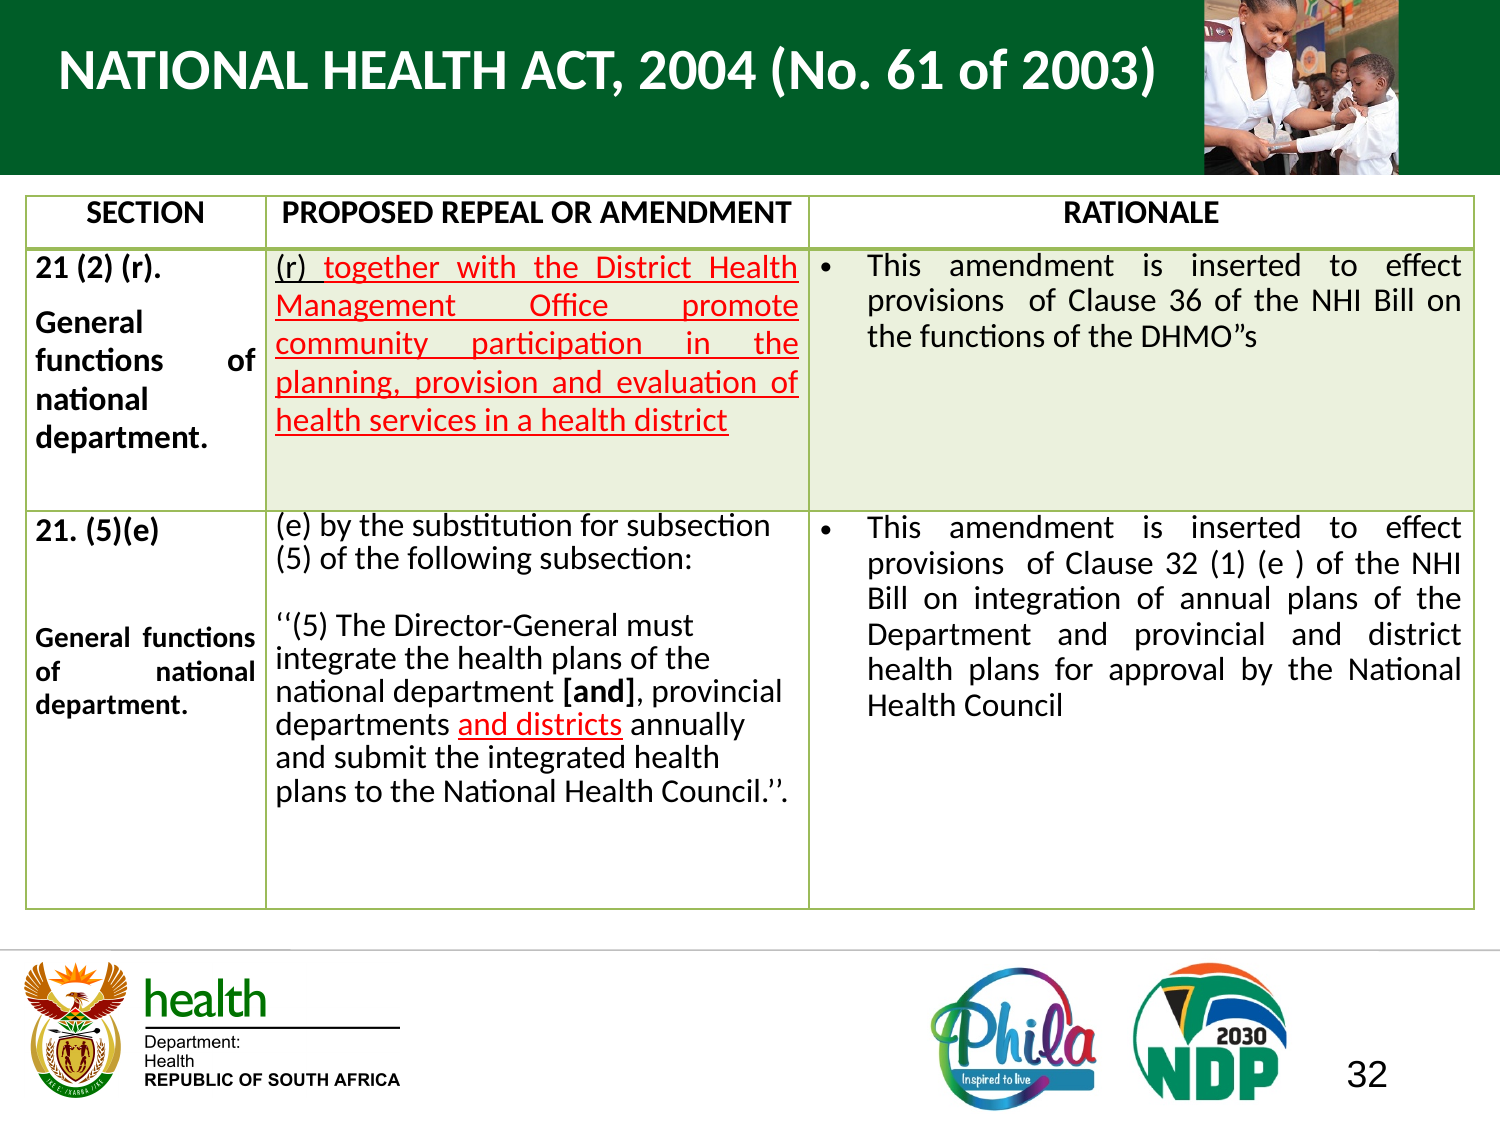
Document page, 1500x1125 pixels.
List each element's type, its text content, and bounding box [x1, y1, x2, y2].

table_cell This amendment is inserted to effect provisions of Clause 32 (1) (e ) of the NHI Bill on integration of annual plans of the Department and provincial and district health plans for approval by the National Health Council [810, 512, 1473, 908]
picture [1204, 0, 1399, 175]
title NATIONAL HEALTH ACT, 2004 (No. 61 of 2003) [17, 19, 1199, 173]
table_header SECTION [27, 197, 265, 247]
table_header PROPOSED REPEAL OR AMENDMENT [267, 197, 808, 247]
table_header RATIONALE [810, 197, 1473, 247]
picture [927, 964, 1103, 1114]
picture [24, 962, 400, 1098]
table_cell This amendment is inserted to effect provisions of Clause 36 of the NHI Bill on the functions of the DHMO”s [810, 251, 1473, 510]
table_cell (e) by the substitution for subsection (5) of the following subsection: ‘‘(5) The Director-General must integrate the health plans of the national department [and], provincial departments and districts annually and submit the integrated health plans to the National Health Council.’’. [267, 512, 808, 908]
table_cell 21. (5)(e) General functions of national department. [27, 512, 265, 908]
table_cell (r) together with the District Health Management Office promote community participation in the planning, provision and evaluation of health services in a health district [267, 251, 808, 510]
table_cell 21 (2) (r). General functions of national department. [27, 251, 265, 510]
picture [1127, 952, 1302, 1125]
